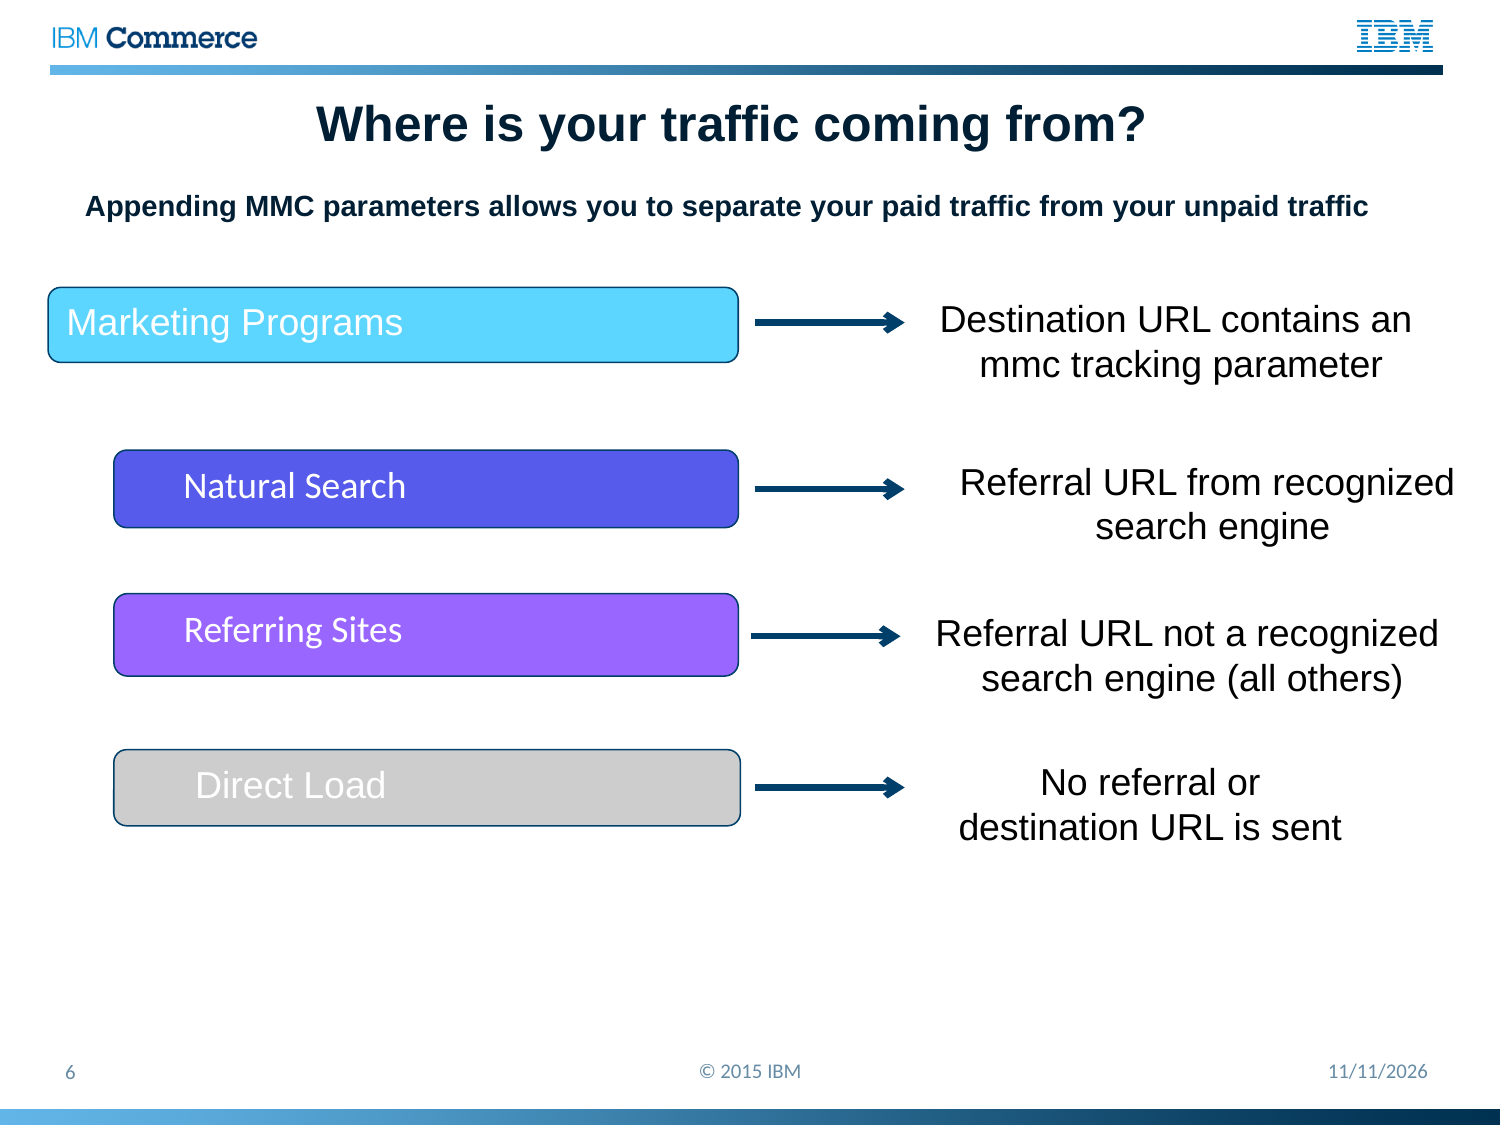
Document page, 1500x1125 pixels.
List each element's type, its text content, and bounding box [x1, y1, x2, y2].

slide_number 6 [50, 1047, 200, 1089]
text_box Where is your traffic coming from? Appending MMC parameters allows you to separate your paid traffic from your unpaid traffic [38, 78, 1425, 225]
text_box Marketing Programs [48, 287, 739, 363]
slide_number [1242, 1045, 1443, 1095]
picture [1357, 20, 1433, 52]
text_box No referral or destination URL is sent [941, 750, 1359, 856]
footer © 2015 IBM [450, 1045, 1050, 1095]
picture [50, 65, 1443, 75]
text_box Destination URL contains an mmc tracking parameter [924, 287, 1438, 393]
picture [45, 20, 263, 56]
text_box Direct Load [113, 749, 741, 826]
picture [0, 1109, 1500, 1125]
text_box Referral URL from recognized search engine [944, 450, 1481, 555]
text_box Natural Search [113, 450, 739, 528]
text_box Referring Sites [113, 593, 739, 677]
text_box Referral URL not a recognized search engine (all others) [920, 601, 1465, 707]
